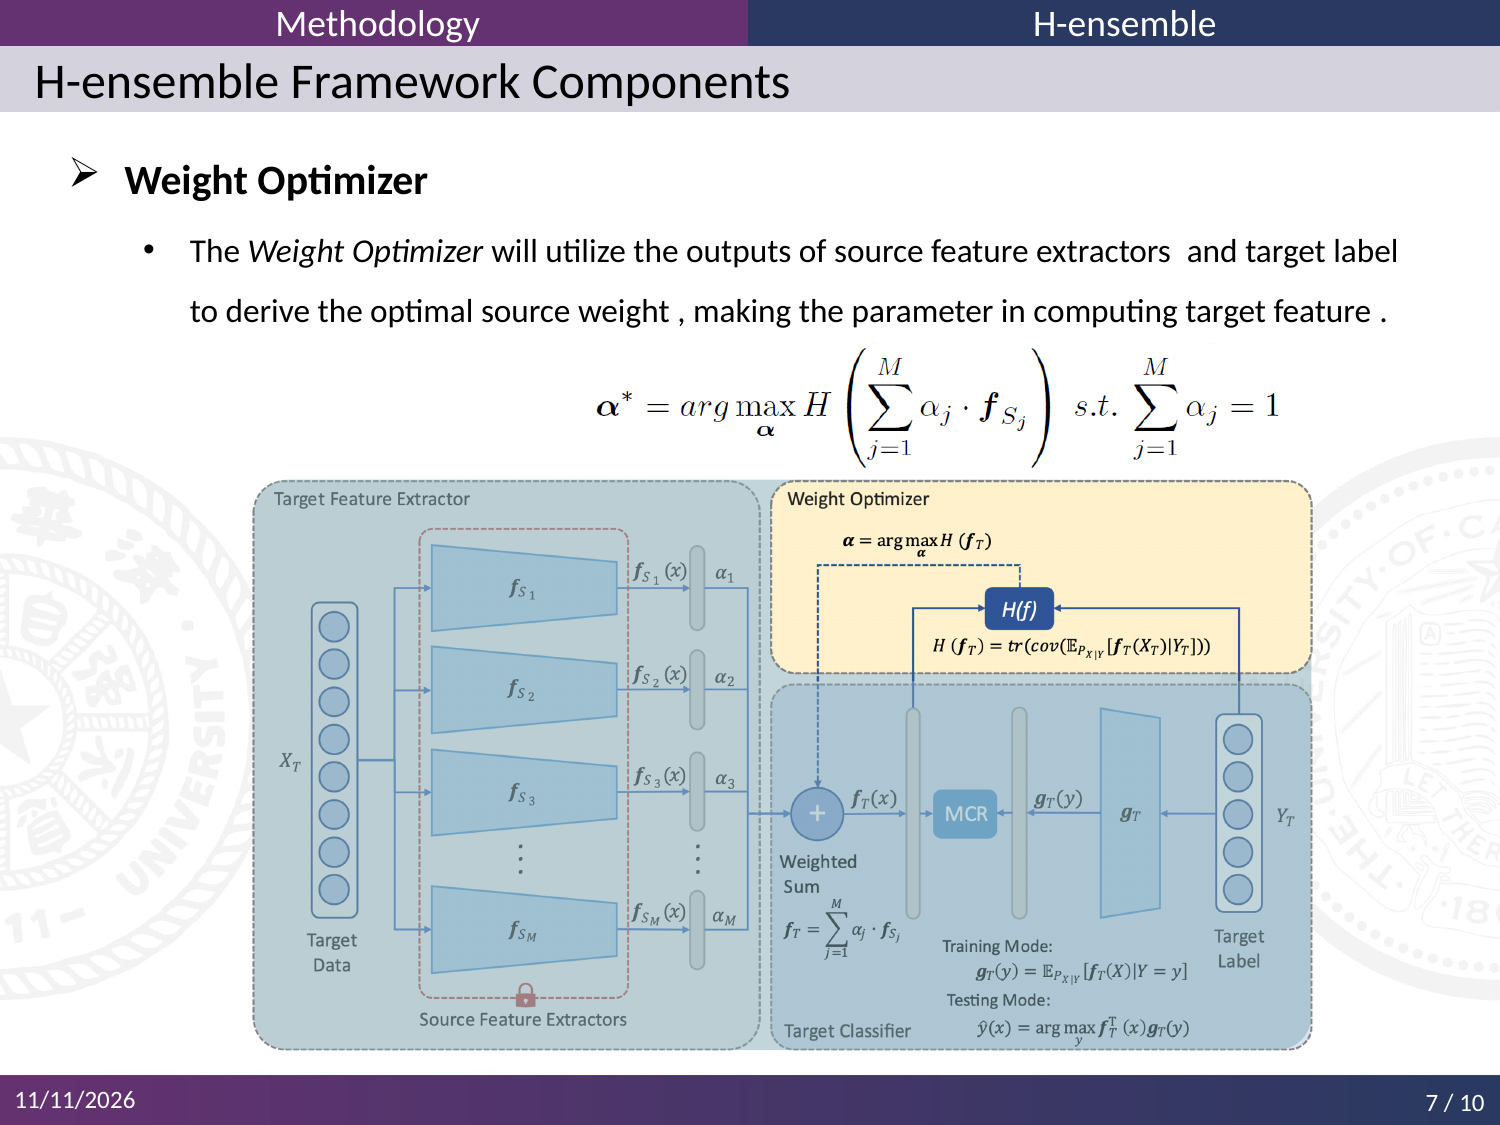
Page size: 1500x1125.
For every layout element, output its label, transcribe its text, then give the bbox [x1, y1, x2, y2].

list Methodology [5, 0, 749, 43]
list H-ensemble [749, 0, 1500, 43]
picture [0, 112, 1500, 1125]
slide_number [0, 1072, 325, 1125]
title H-ensemble Framework Components [19, 53, 1471, 104]
slide_number 7 [1174, 1078, 1500, 1125]
